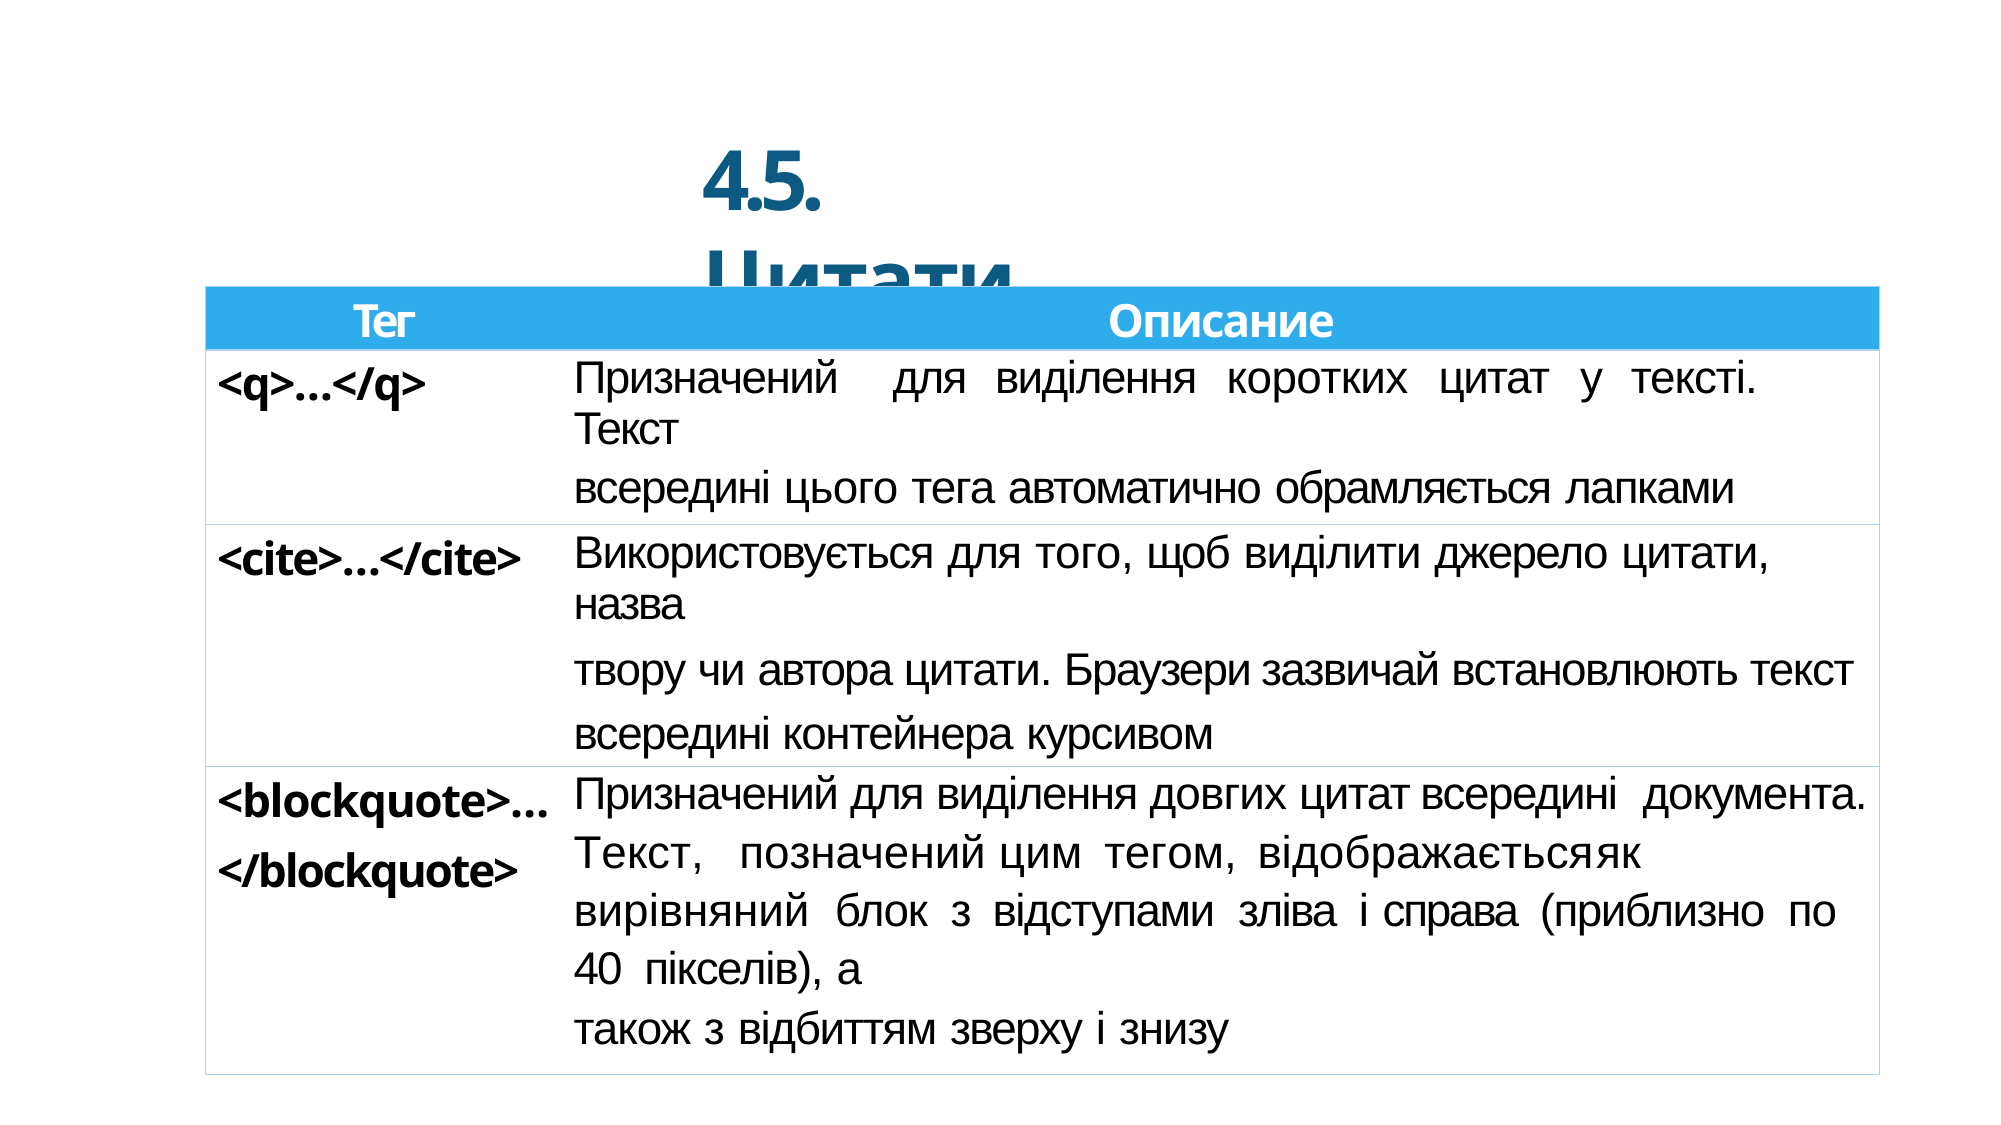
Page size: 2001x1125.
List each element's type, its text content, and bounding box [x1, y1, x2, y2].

table_header Тег [206, 287, 550, 349]
table_header Описание [550, 287, 1879, 349]
table_cell Призначений для виділення довгих цитат всередині документа. Текст, позначений цим тегом, відображається як вирівняний блок з відступами зліва і справа (приблизно по 40 пікселів), а також з відбиттям зверху і знизу [550, 767, 1879, 1074]
title 4.5. Цитати [699, 125, 1124, 286]
table_cell <cite>…</cite> [206, 525, 550, 766]
table_cell <q>…</q> [206, 351, 550, 524]
table_cell Призначений для виділення коротких цитат у тексті. Текст всередині цього тега автоматично обрамляється лапками [550, 351, 1879, 524]
table_cell Використовується для того, щоб виділити джерело цитати, назва твору чи автора цитати. Браузери зазвичай встановлюють текст всередині контейнера курсивом [550, 525, 1879, 766]
table_cell <blockquote>… </blockquote> [206, 767, 550, 1074]
